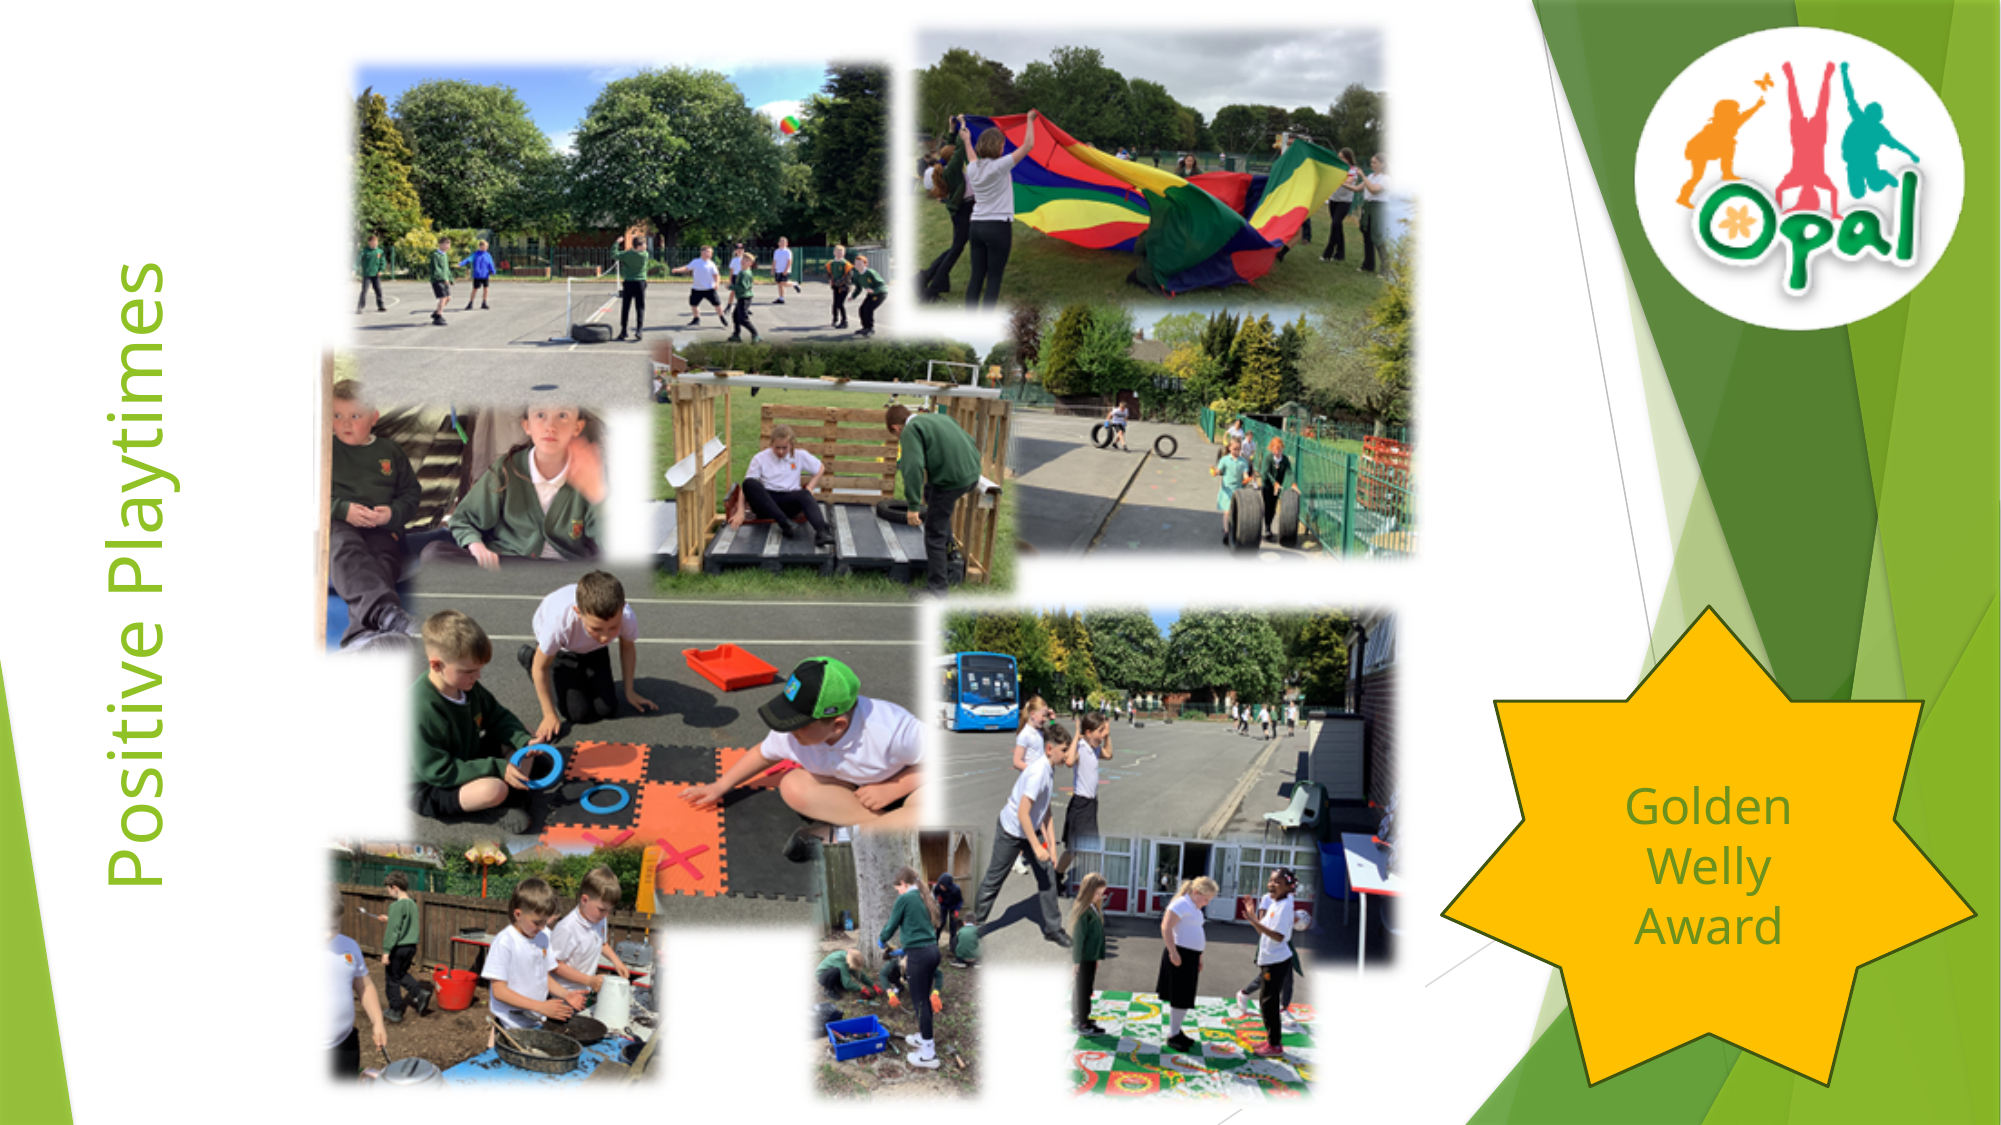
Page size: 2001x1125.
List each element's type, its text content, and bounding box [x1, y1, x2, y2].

picture [1621, 11, 1977, 347]
text_box Golden Welly Award [1440, 604, 1978, 1088]
picture [313, 0, 1425, 1110]
title Positive Playtimes [79, 211, 297, 921]
